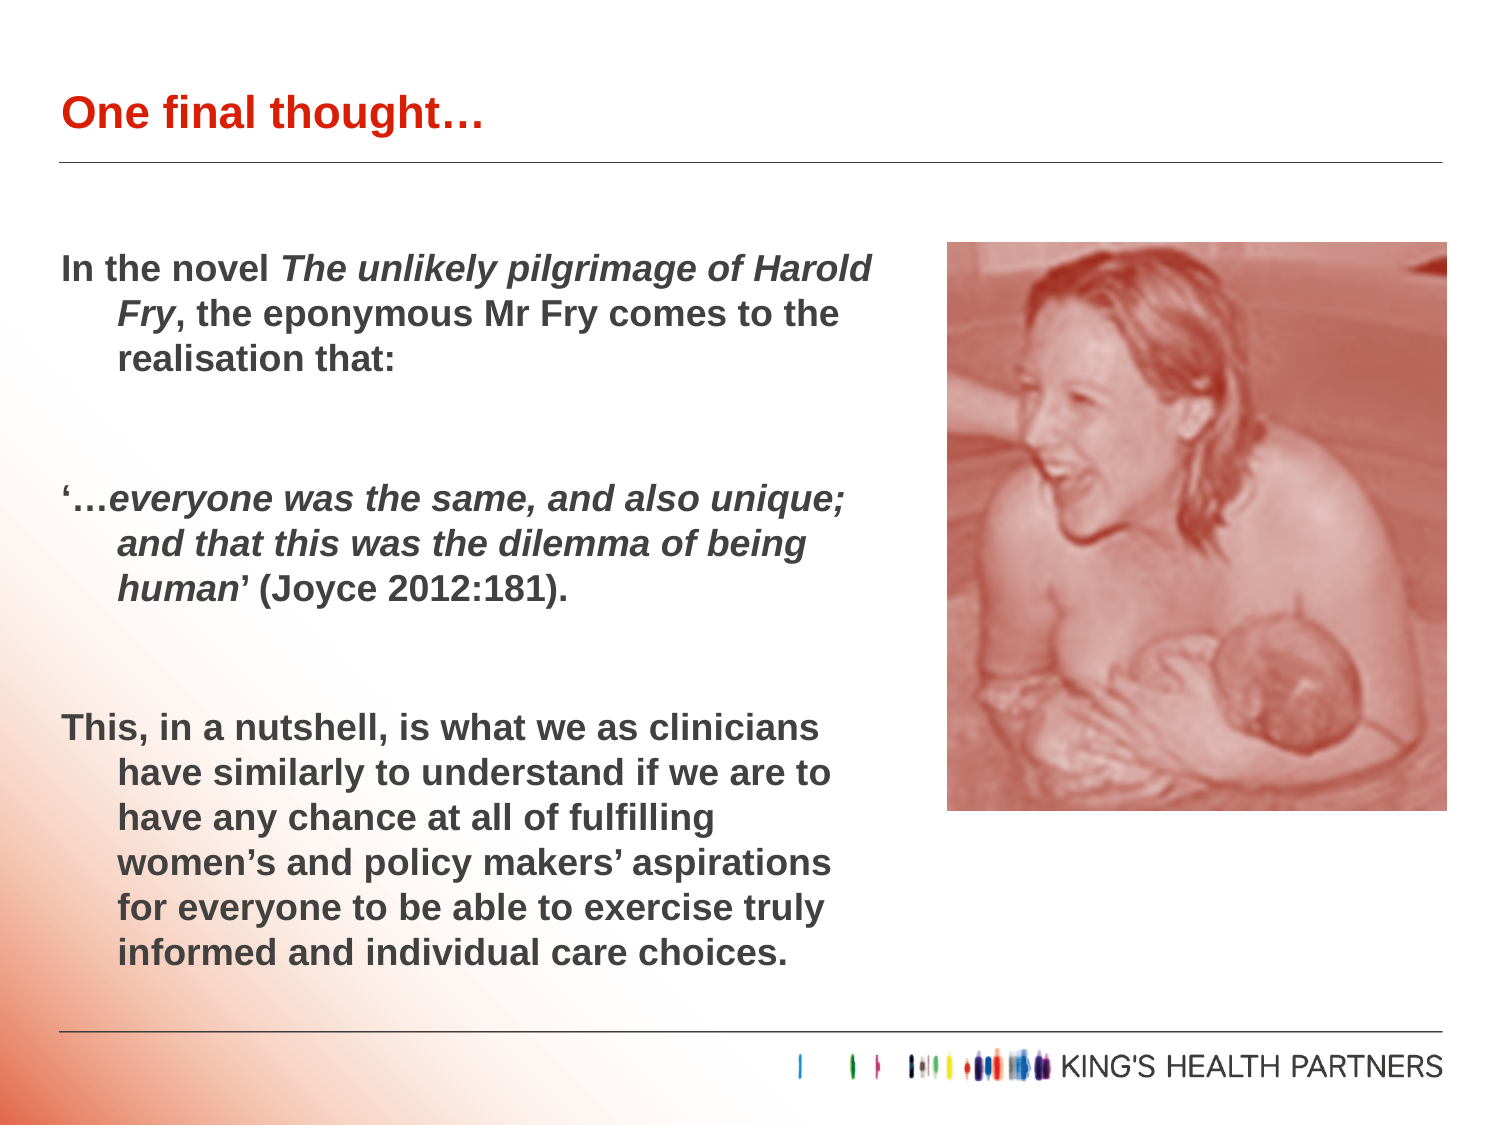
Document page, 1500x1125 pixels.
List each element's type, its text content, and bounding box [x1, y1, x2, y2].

list In the novel The unlikely pilgrimage of Harold Fry, the eponymous Mr Fry comes to the realisation that: ‘…everyone was the same, and also unique; and that this was the dilemma of being human’ (Joyce 2012:181). This, in a nutshell, is what we as clinicians have similarly to understand if we are to have any chance at all of fulfilling women’s and policy makers’ aspirations for everyone to be able to exercise truly informed and individual care choices. [60, 243, 881, 1012]
title One final thought… [60, 34, 1302, 138]
picture [0, 0, 1500, 1125]
